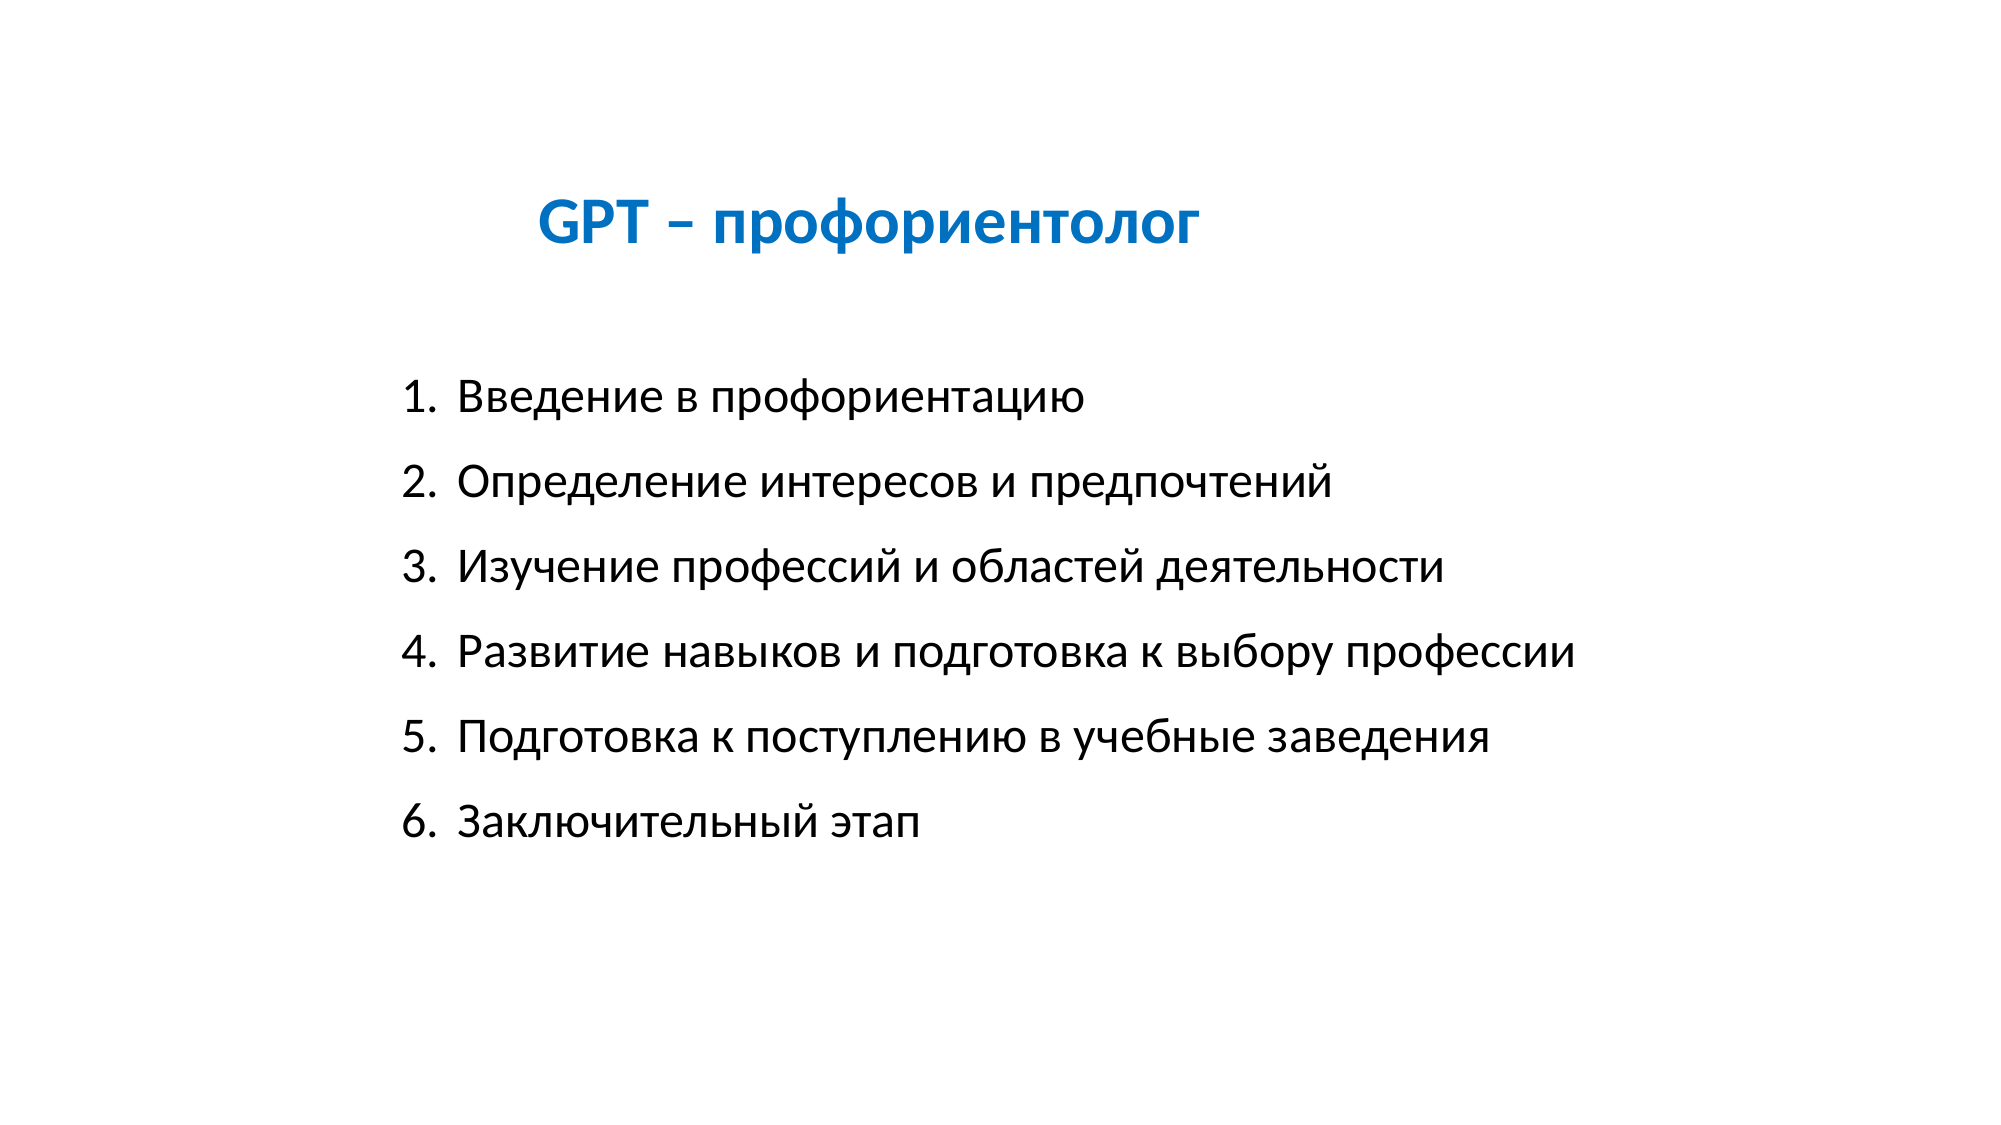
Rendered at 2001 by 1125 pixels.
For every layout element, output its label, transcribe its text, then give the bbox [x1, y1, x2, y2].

text_box GPT – профориентолог [523, 169, 1261, 264]
text_box Введение в профориентацию Определение интересов и предпочтений Изучение профессий и областей деятельности Развитие навыков и подготовка к выбору профессии Подготовка к поступлению в учебные заведения Заключительный этап [386, 354, 1706, 855]
